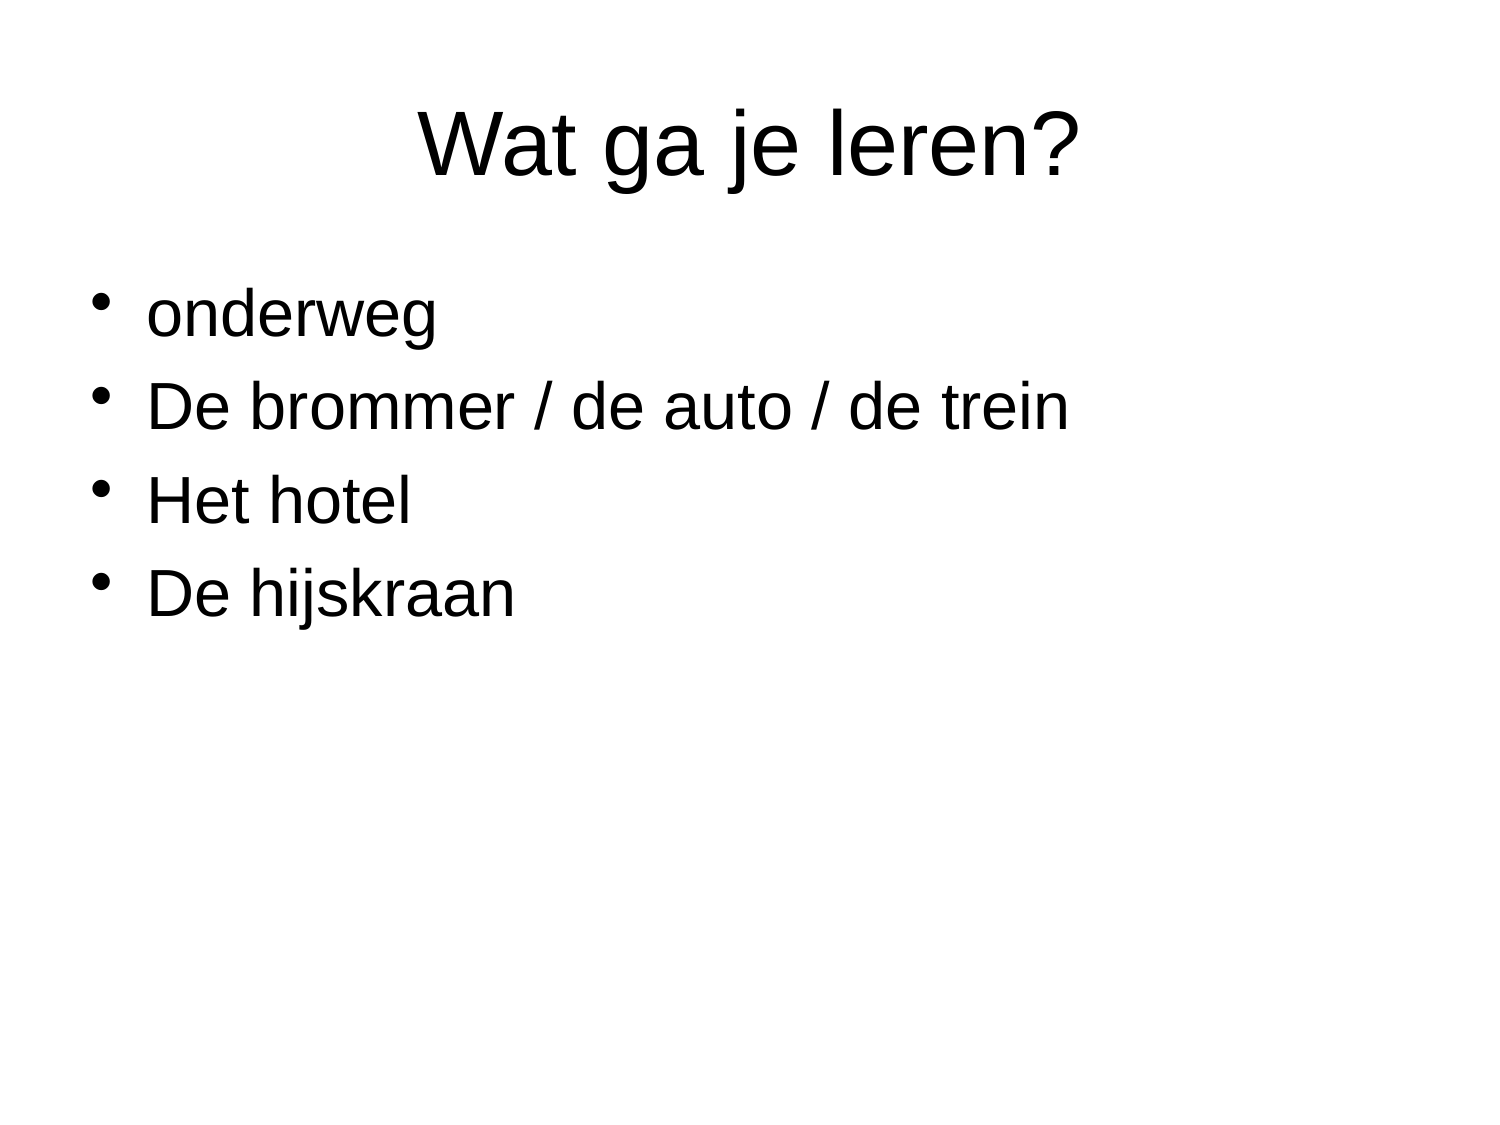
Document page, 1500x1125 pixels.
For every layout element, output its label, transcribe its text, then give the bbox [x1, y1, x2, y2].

title Wat ga je leren? [74, 44, 1426, 233]
list onderweg De brommer / de auto / de trein Het hotel De hijskraan [74, 262, 1426, 1006]
